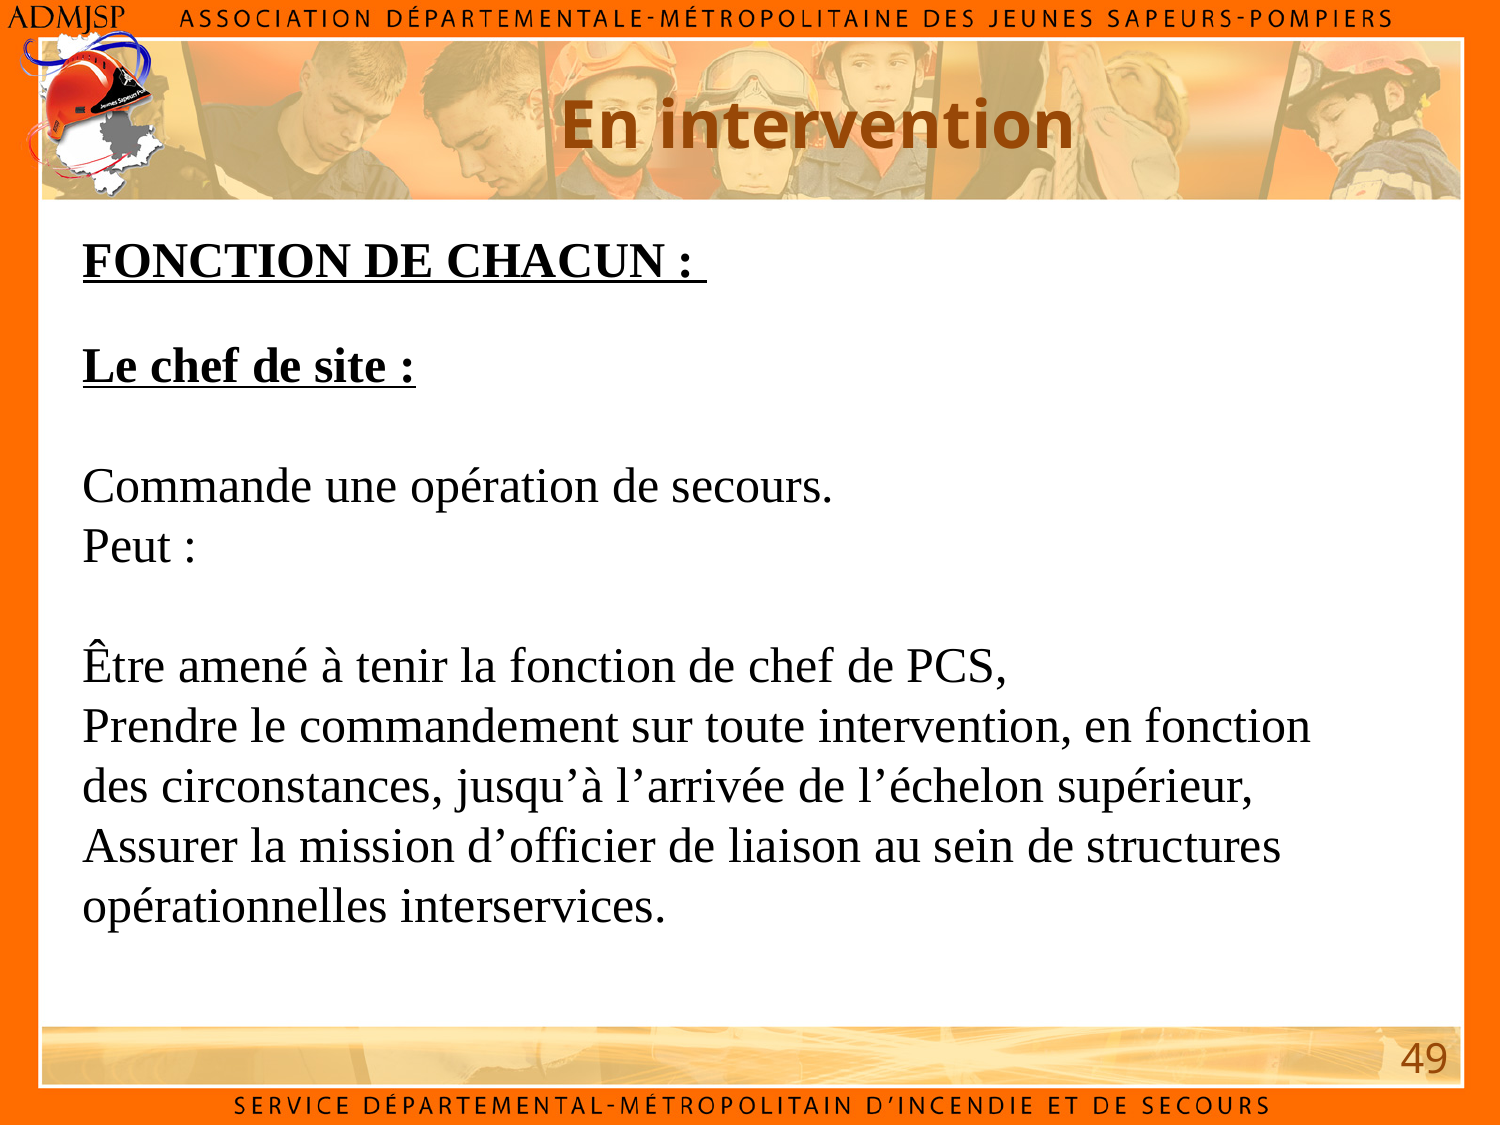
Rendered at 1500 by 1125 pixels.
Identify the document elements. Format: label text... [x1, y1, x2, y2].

title En intervention [183, 45, 1454, 200]
text_box FONCTION DE CHACUN : [67, 219, 818, 295]
text_box Le chef de site : Commande une opération de secours. Peut : Être amené à tenir la fonction de chef de PCS, Prendre le commandement sur toute intervention, en fonction des circonstances, jusqu’à l’arrivée de l’échelon supérieur, Assurer la mission d’officier de liaison au sein de structures opérationnelles interservices. [67, 325, 1376, 940]
text_box 49 [1113, 1029, 1464, 1090]
picture [0, 0, 1500, 1125]
